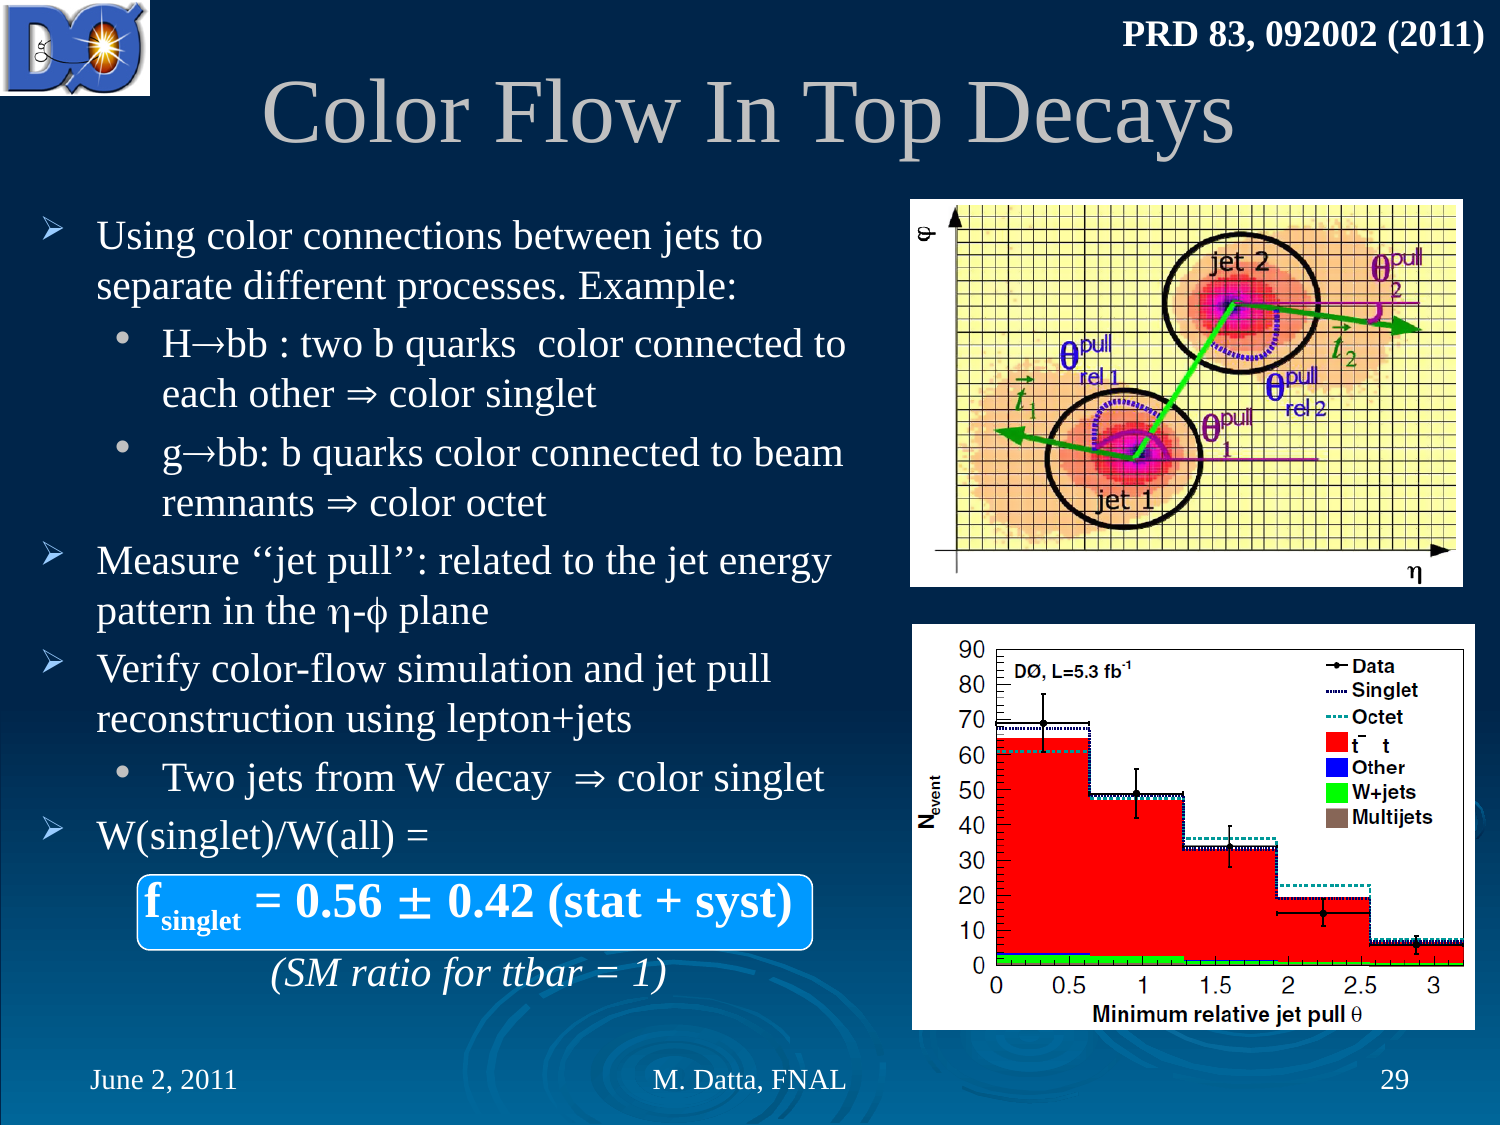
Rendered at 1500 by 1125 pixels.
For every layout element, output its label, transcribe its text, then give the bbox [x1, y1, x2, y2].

footer M. Datta, FNAL [512, 1024, 988, 1103]
text_box PRD 83, 092002 (2011) [1007, 1, 1500, 62]
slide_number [74, 1024, 426, 1103]
picture [0, 0, 151, 96]
title Color Flow In Top Decays [74, 12, 1426, 199]
list Using color connections between jets to separate different processes. Example: Hbb : two b quarks color connected to each other  color singlet gbb: b quarks color connected to beam remnants  color octet Measure ‘‘jet pull’’: related to the jet energy pattern in the - plane Verify color-flow simulation and jet pull reconstruction using lepton+jets Two jets from W decay  color singlet W(singlet)/W(all) = fsinglet = 0.56  0.42 (stat + syst) (SM ratio for ttbar = 1) [24, 199, 913, 1076]
picture [912, 624, 1476, 1031]
slide_number 29 [1074, 1040, 1426, 1103]
picture [910, 199, 1463, 588]
